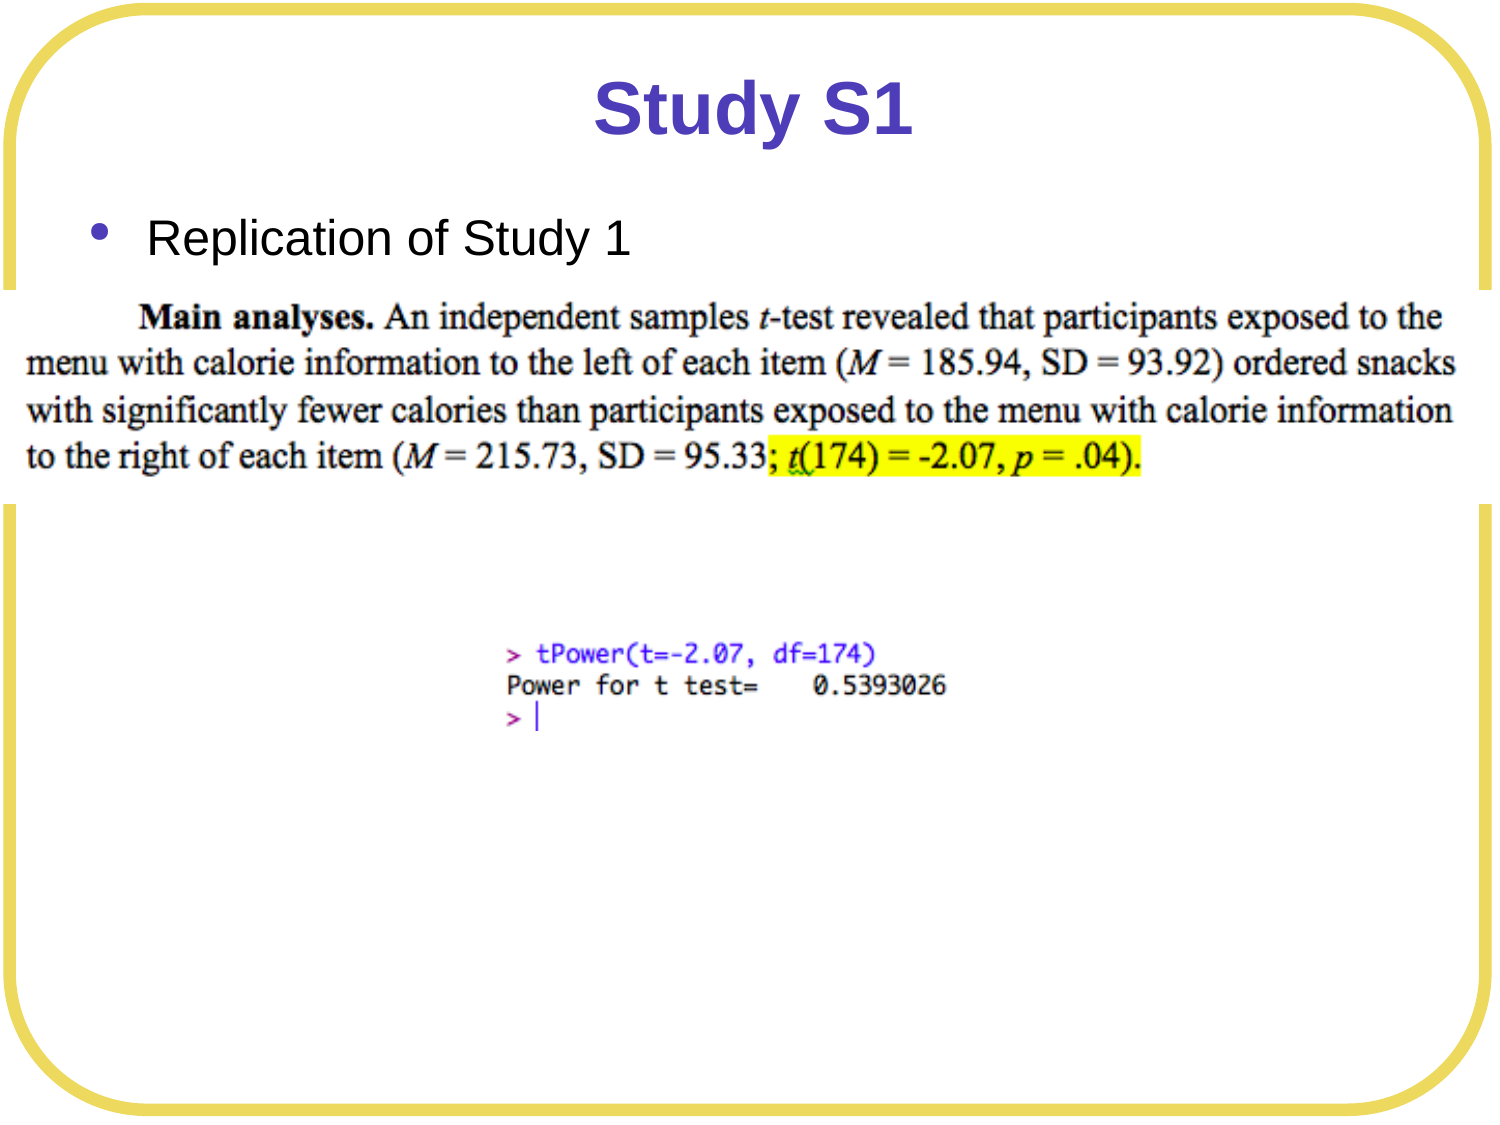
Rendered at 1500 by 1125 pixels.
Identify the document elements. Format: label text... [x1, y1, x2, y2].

list Replication of Study 1 [75, 189, 1433, 288]
picture [502, 636, 964, 731]
picture [0, 290, 1500, 505]
title Study S1 [75, 48, 1433, 172]
